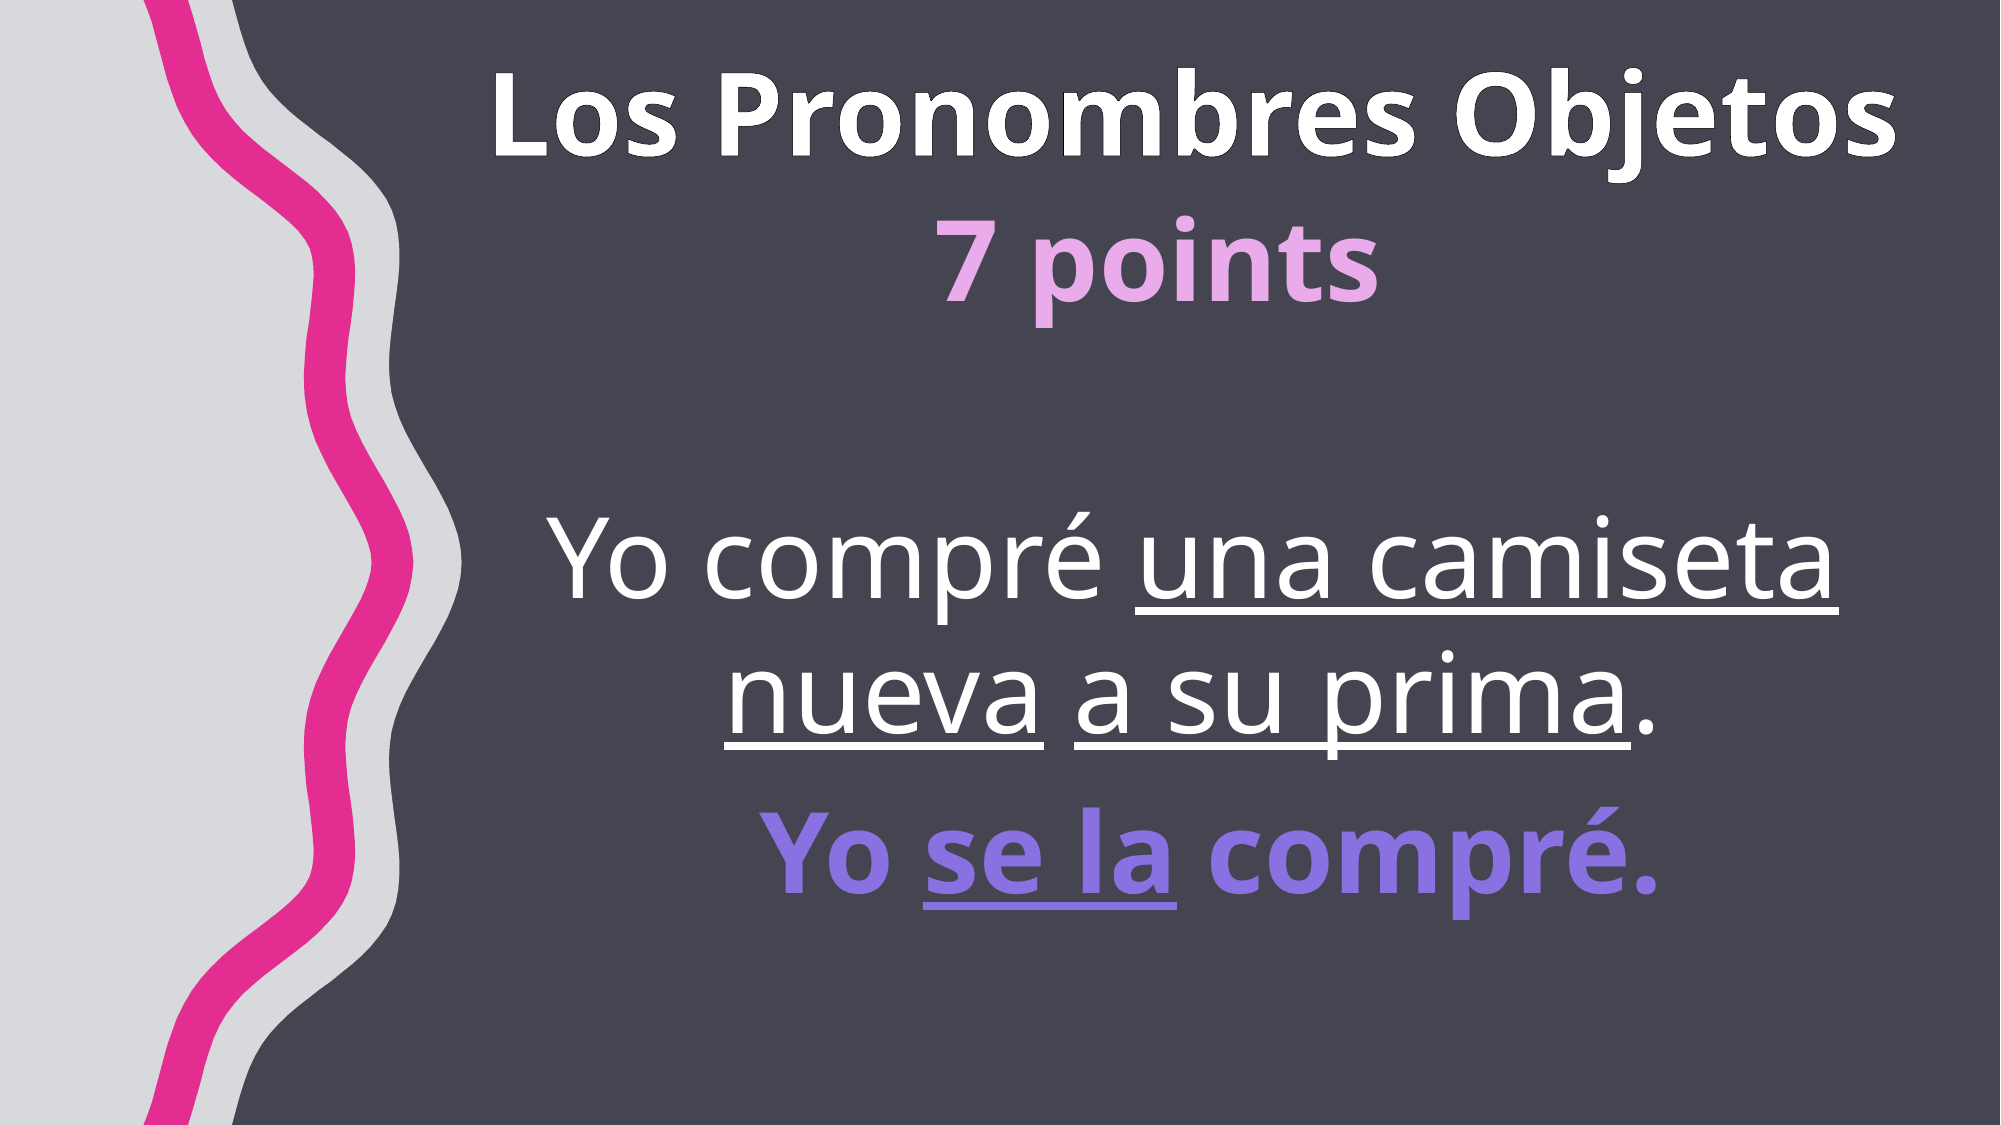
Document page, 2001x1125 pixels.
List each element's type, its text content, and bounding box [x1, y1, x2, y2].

text_box Yo se la compré. [744, 773, 1678, 924]
title Los Pronombres Objetos [422, 16, 1963, 189]
text_box Yo compré una camiseta nueva a su prima. [438, 478, 1947, 764]
text_box 7 points [919, 180, 1398, 331]
